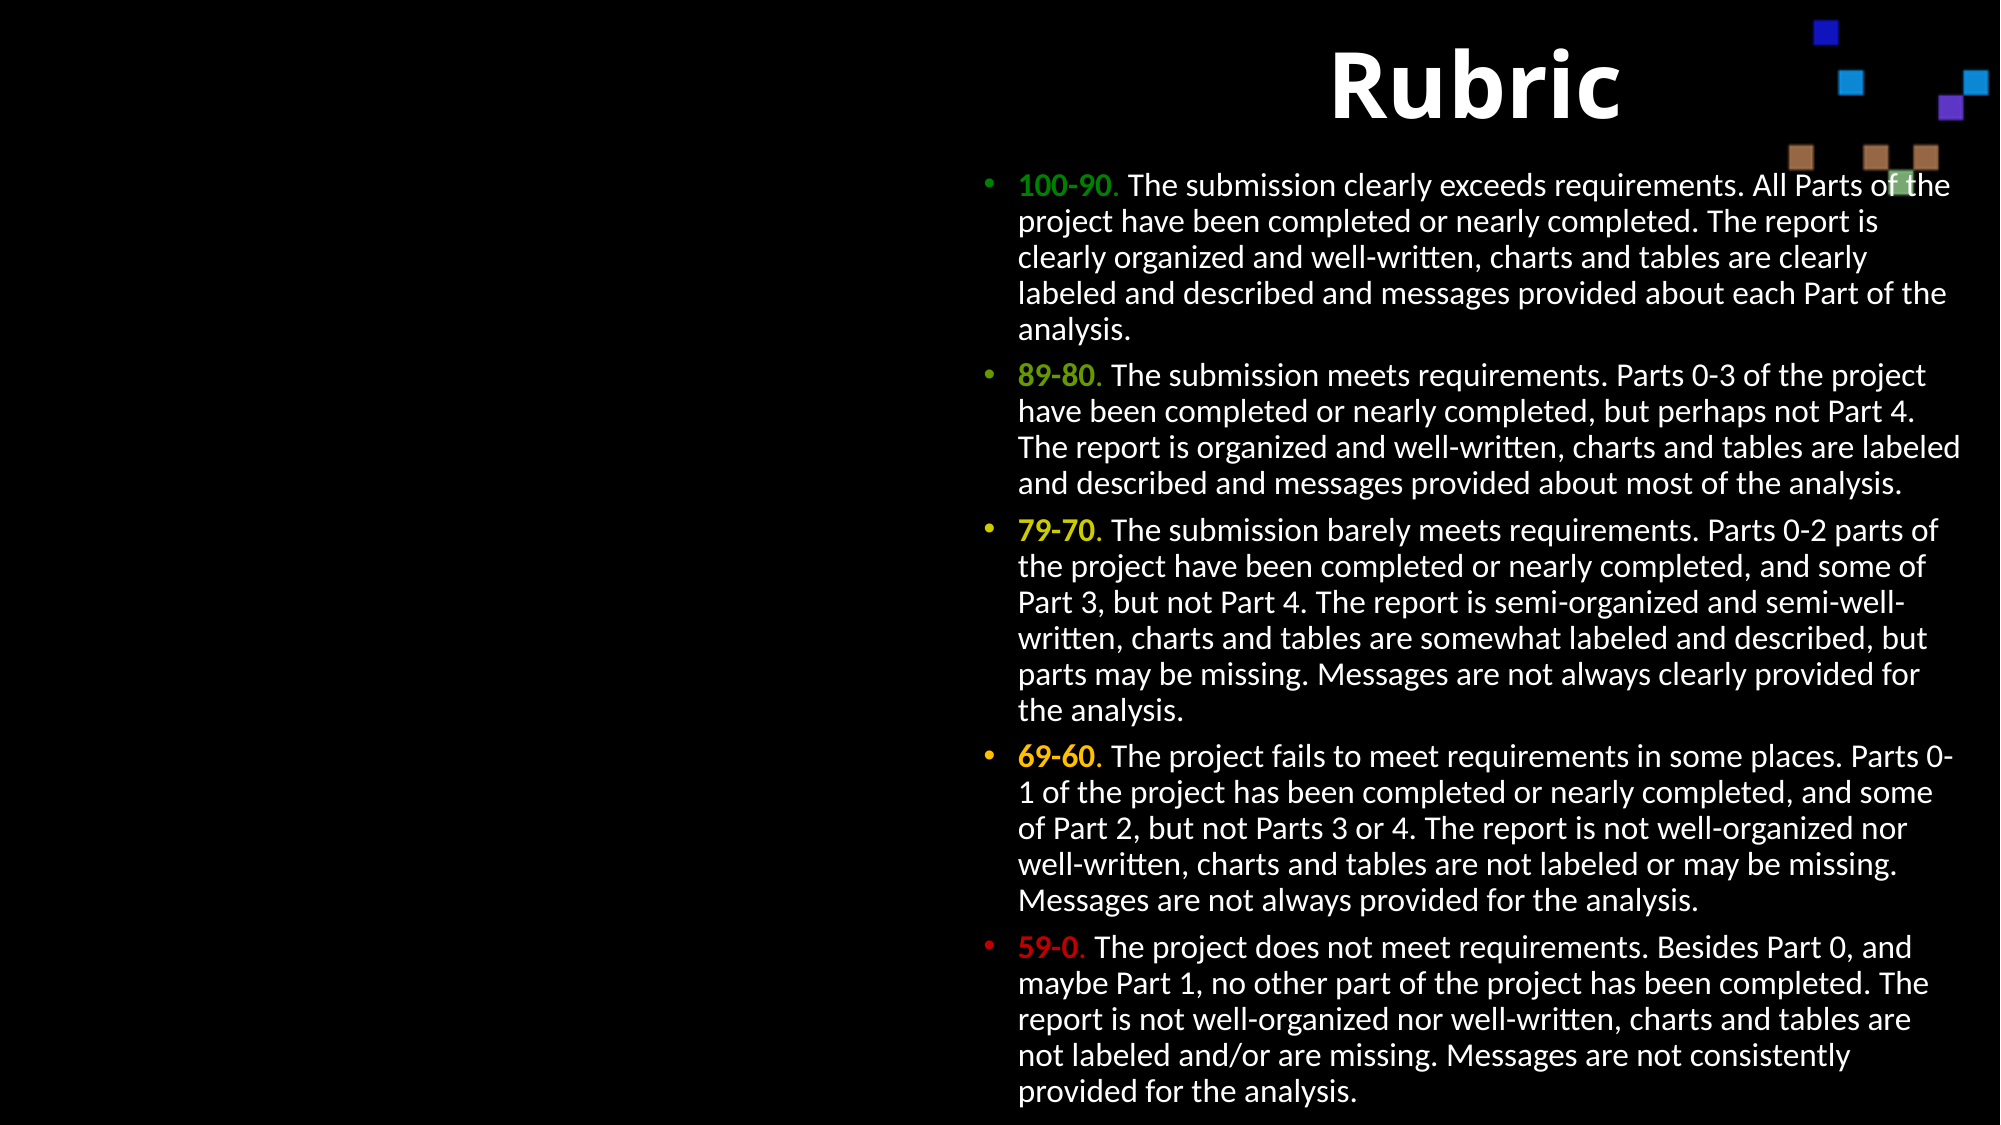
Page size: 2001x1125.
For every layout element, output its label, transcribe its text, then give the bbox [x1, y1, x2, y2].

title Rubric [448, 16, 1639, 163]
list 100-90. The submission clearly exceeds requirements. All Parts of the project have been completed or nearly completed. The report is clearly organized and well-written, charts and tables are clearly labeled and described and messages provided about each Part of the analysis. 89-80. The submission meets requirements. Parts 0-3 of the project have been completed or nearly completed, but perhaps not Part 4. The report is organized and well-written, charts and tables are labeled and described and messages provided about most of the analysis. 79-70. The submission barely meets requirements. Parts 0-2 parts of the project have been completed or nearly completed, and some of Part 3, but not Part 4. The report is semi-organized and semi-well-written, charts and tables are somewhat labeled and described, but parts may be missing. Messages are not always clearly provided for the analysis. 69-60. The project fails to meet requirements in some places. Parts 0-1 of the project has been completed or nearly completed, and some of Part 2, but not Parts 3 or 4. The report is not well-organized nor well-written, charts and tables are not labeled or may be missing. Messages are not always provided for the analysis. 59-0. The project does not meet requirements. Besides Part 0, and maybe Part 1, no other part of the project has been completed. The report is not well-organized nor well-written, charts and tables are not labeled and/or are missing. Messages are not consistently provided for the analysis. [968, 159, 1982, 1123]
picture [1780, 0, 1999, 218]
